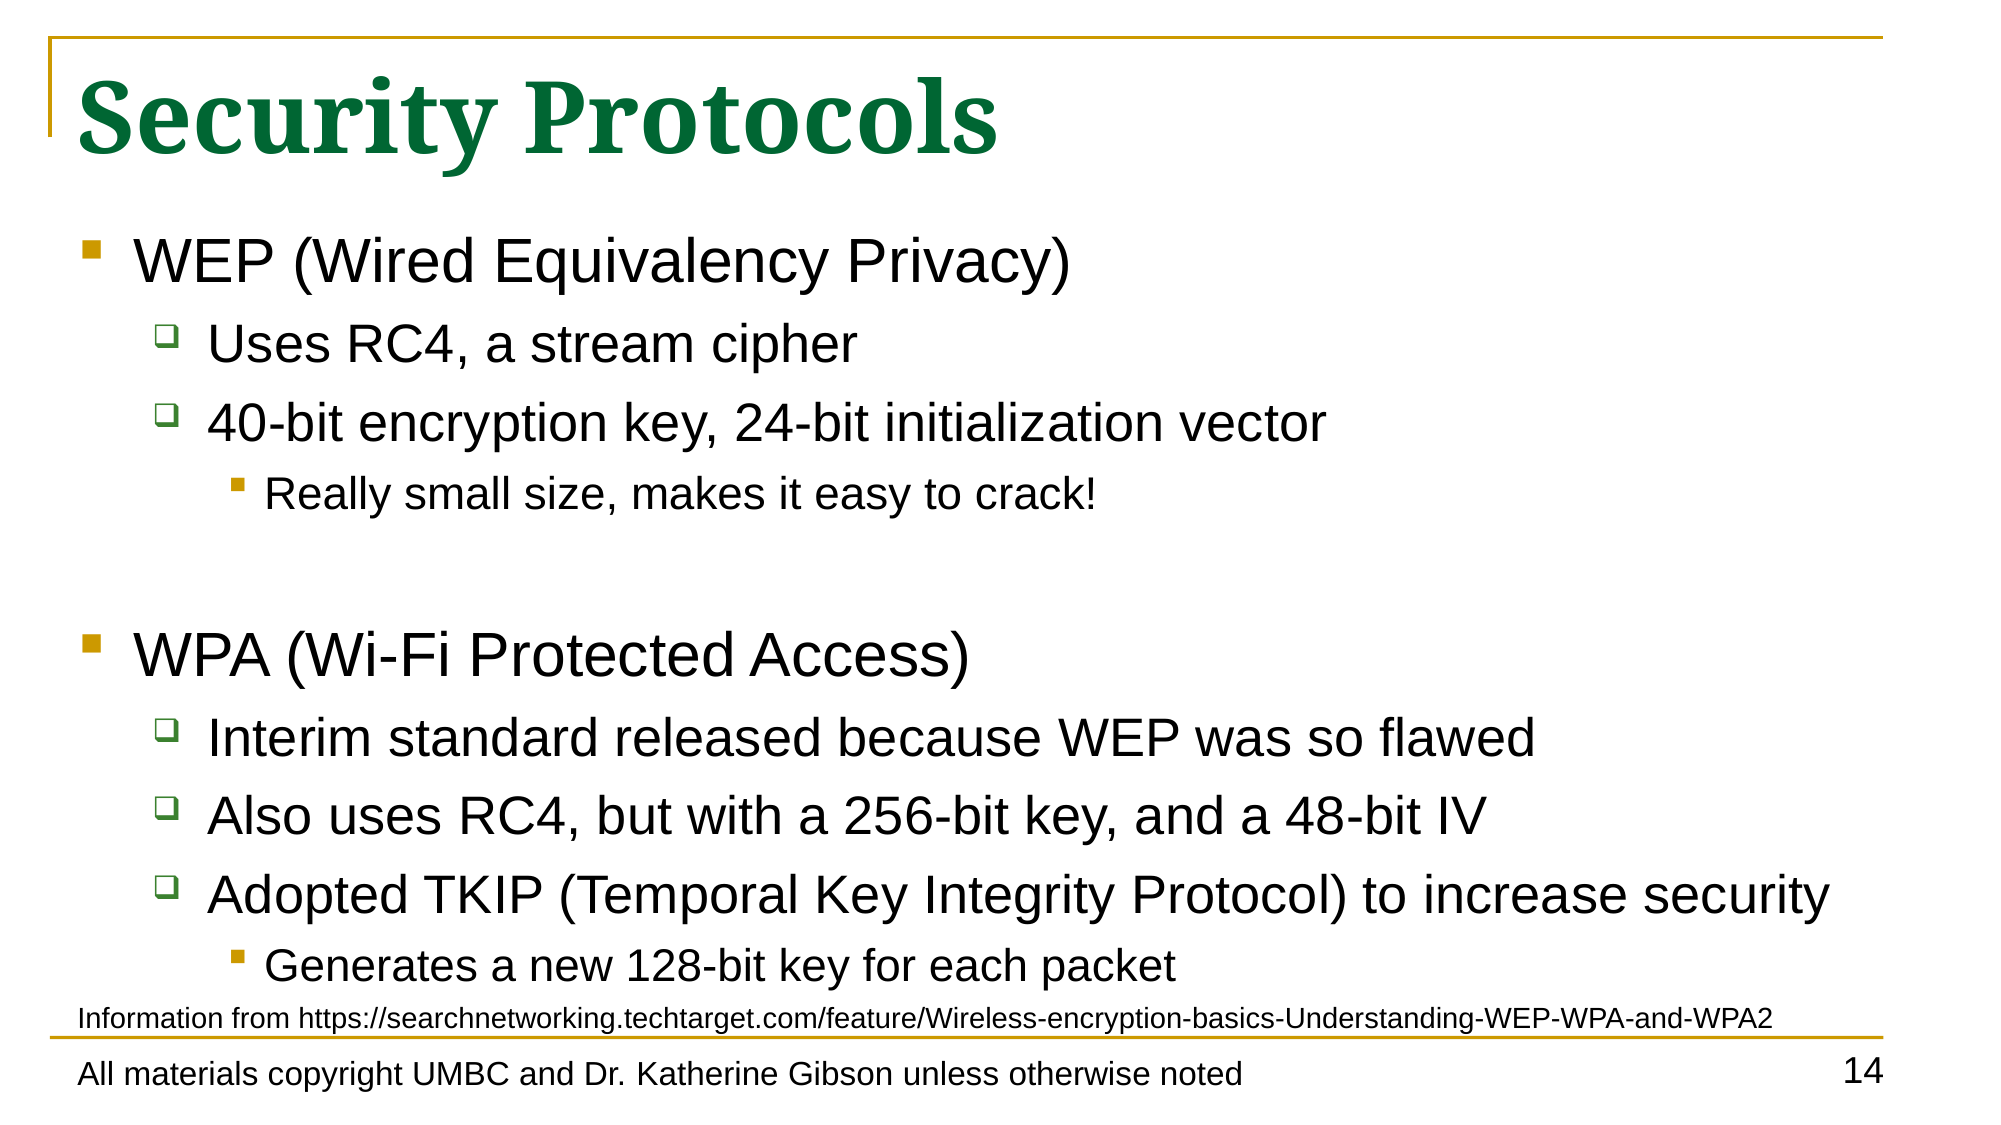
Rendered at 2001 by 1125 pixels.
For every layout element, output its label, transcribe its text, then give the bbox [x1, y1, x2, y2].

title Security Protocols [62, 45, 1899, 212]
text_box Information from https://searchnetworking.techtarget.com/feature/Wireless-encryption-basics-Understanding-WEP-WPA-and-WPA2 [62, 967, 1813, 1043]
list WEP (Wired Equivalency Privacy) Uses RC4, a stream cipher 40-bit encryption key, 24-bit initialization vector Really small size, makes it easy to crack! WPA (Wi-Fi Protected Access) Interim standard released because WEP was so flawed Also uses RC4, but with a 256-bit key, and a 48-bit IV Adopted TKIP (Temporal Key Integrity Protocol) to increase security Generates a new 128-bit key for each packet [62, 212, 1899, 1005]
